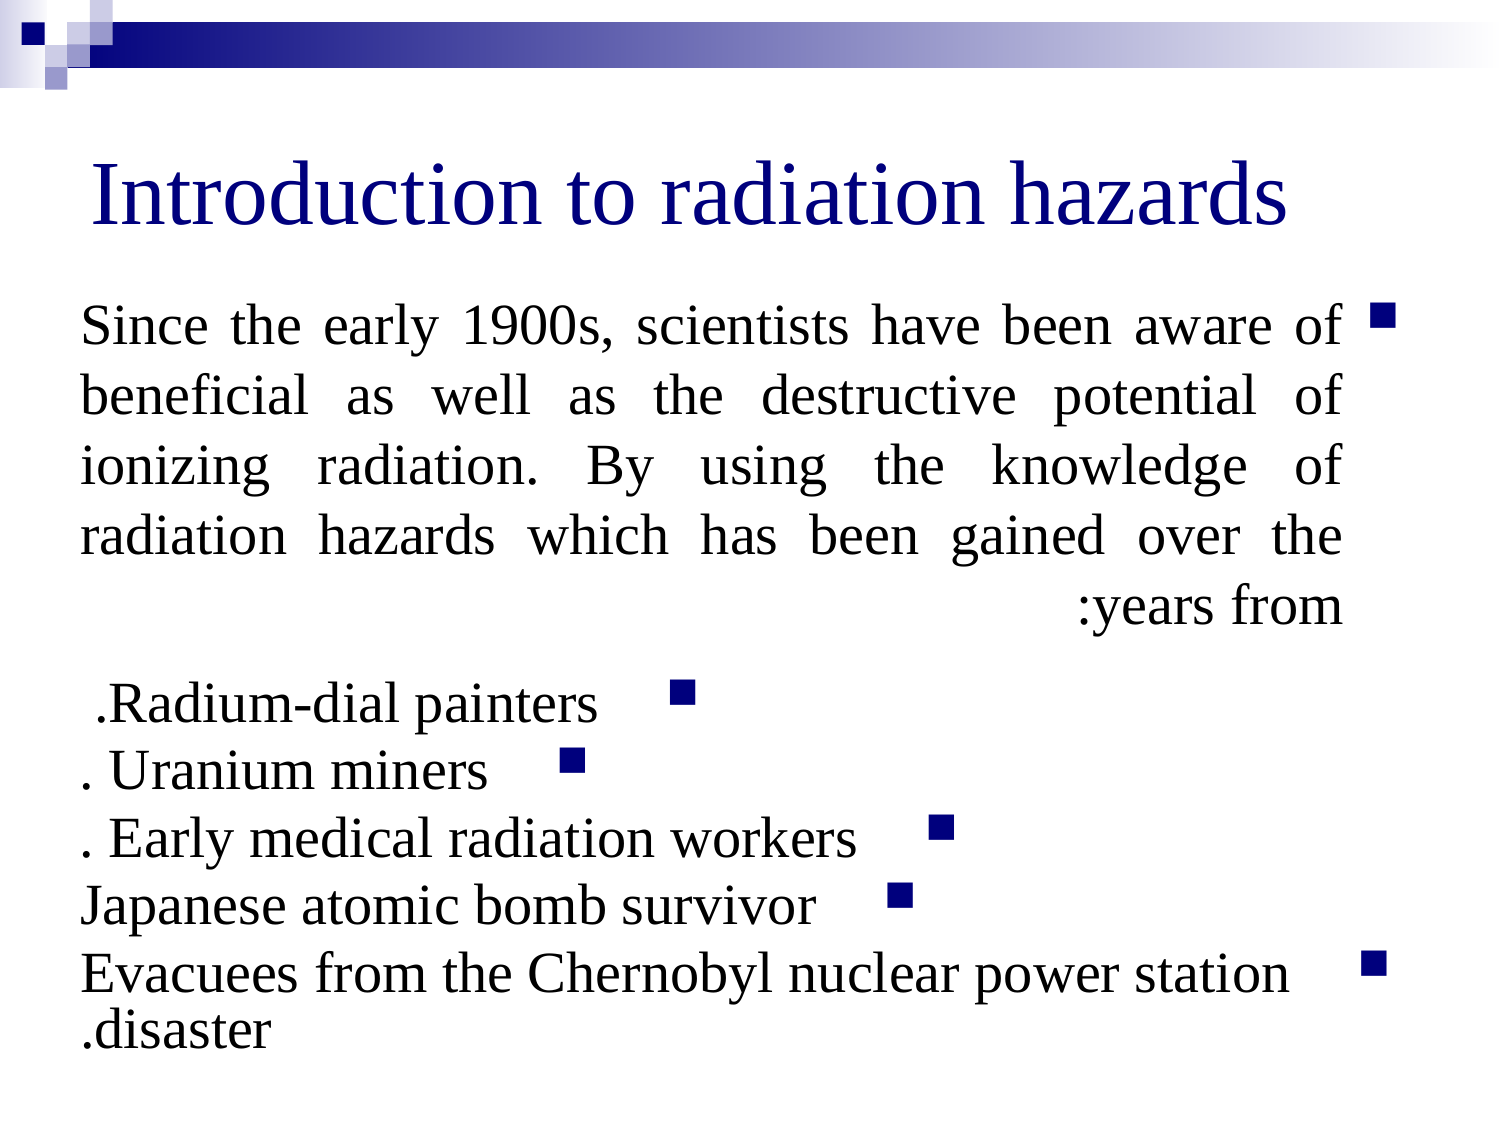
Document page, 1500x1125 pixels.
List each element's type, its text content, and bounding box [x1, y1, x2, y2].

list Since the early 1900s, scientists have been aware of beneficial as well as the destructive potential of ionizing radiation. By using the knowledge of radiation hazards which has been gained over the years from: Radium-dial painters. Uranium miners . Early medical radiation workers . Japanese atomic bomb survivor Evacuees from the Chernobyl nuclear power station disaster. [64, 278, 1416, 917]
title Introduction to radiation hazards [74, 74, 1426, 301]
